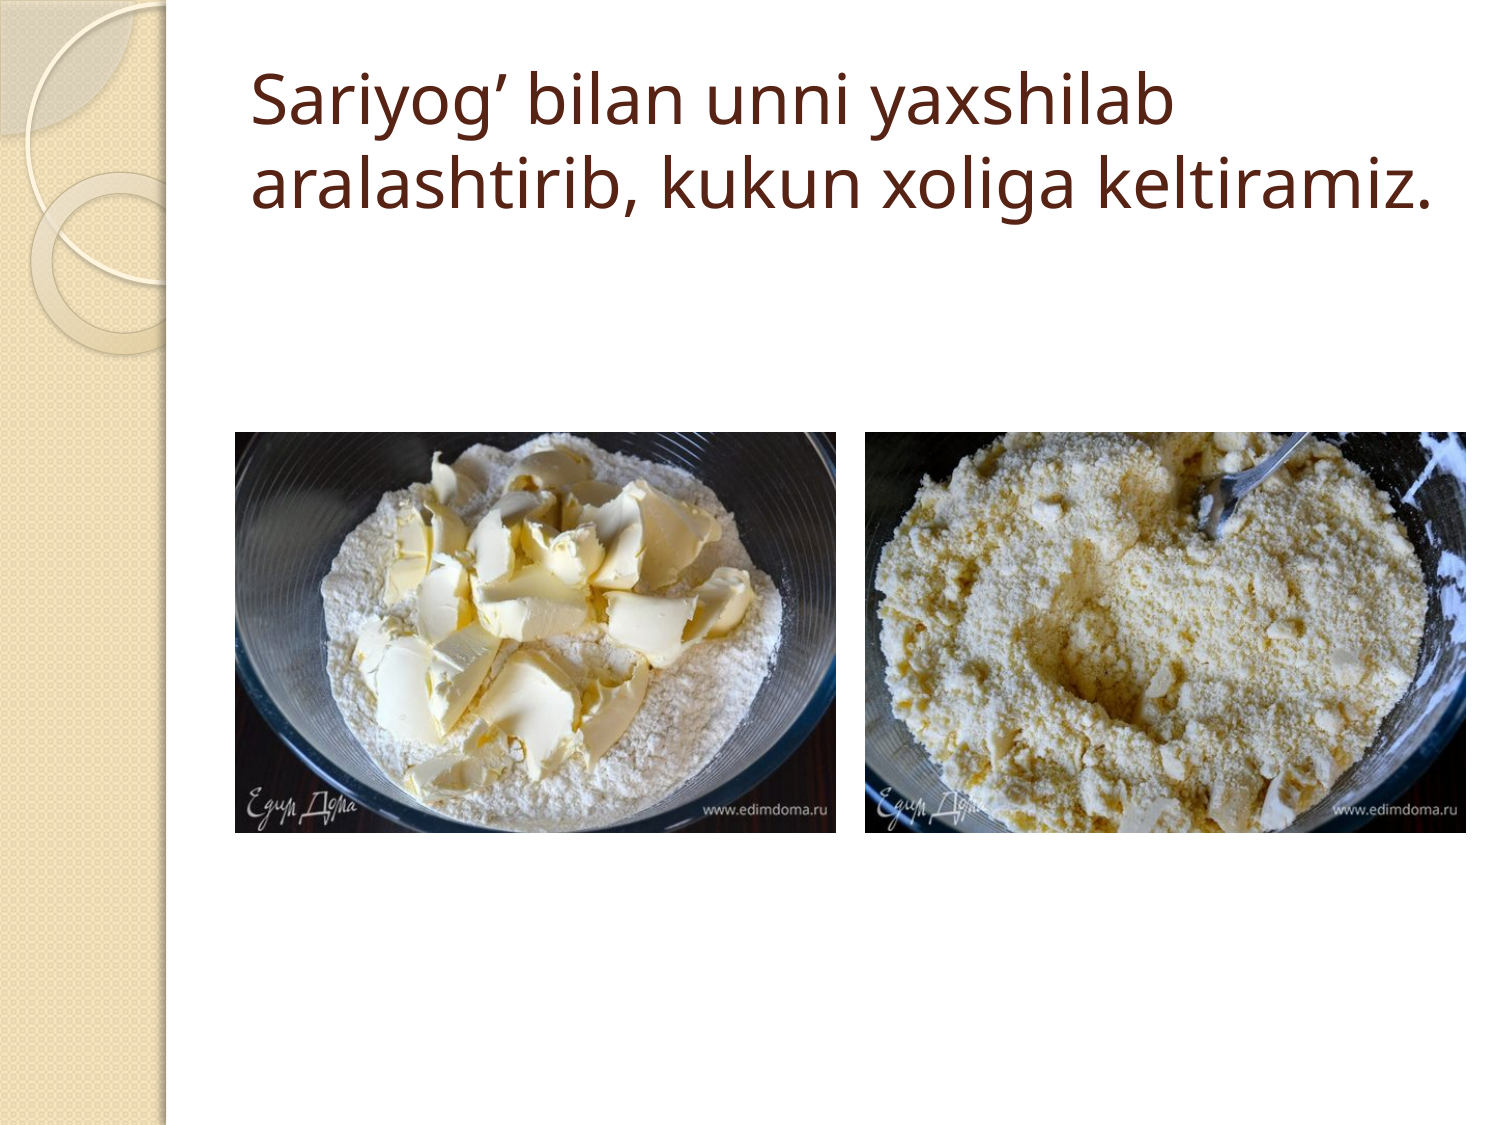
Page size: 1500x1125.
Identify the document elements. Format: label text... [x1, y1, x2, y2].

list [235, 432, 836, 833]
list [865, 432, 1466, 833]
title Sariyog’ bilan unni yaxshilab aralashtirib, kukun xoliga keltiramiz. [235, 45, 1466, 233]
